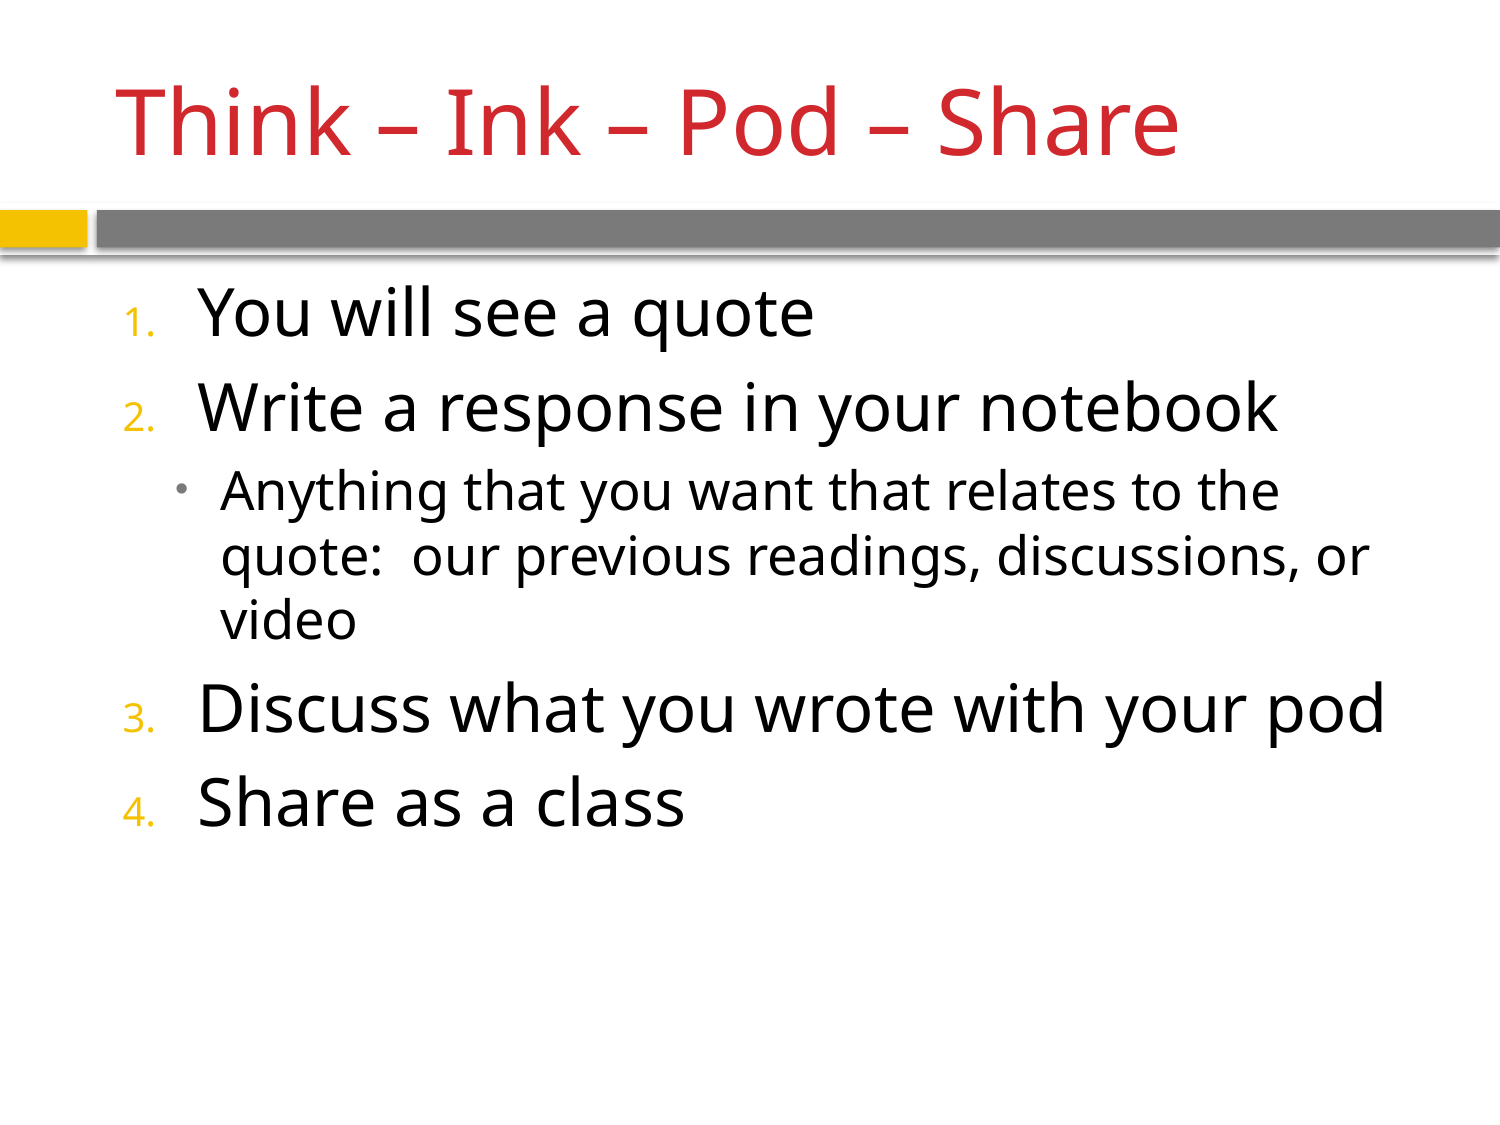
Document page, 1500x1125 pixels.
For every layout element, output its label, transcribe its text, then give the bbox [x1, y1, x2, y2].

title Think – Ink – Pod – Share [100, 37, 1438, 200]
list You will see a quote Write a response in your notebook Anything that you want that relates to the quote: our previous readings, discussions, or video Discuss what you wrote with your pod Share as a class [100, 262, 1438, 1000]
